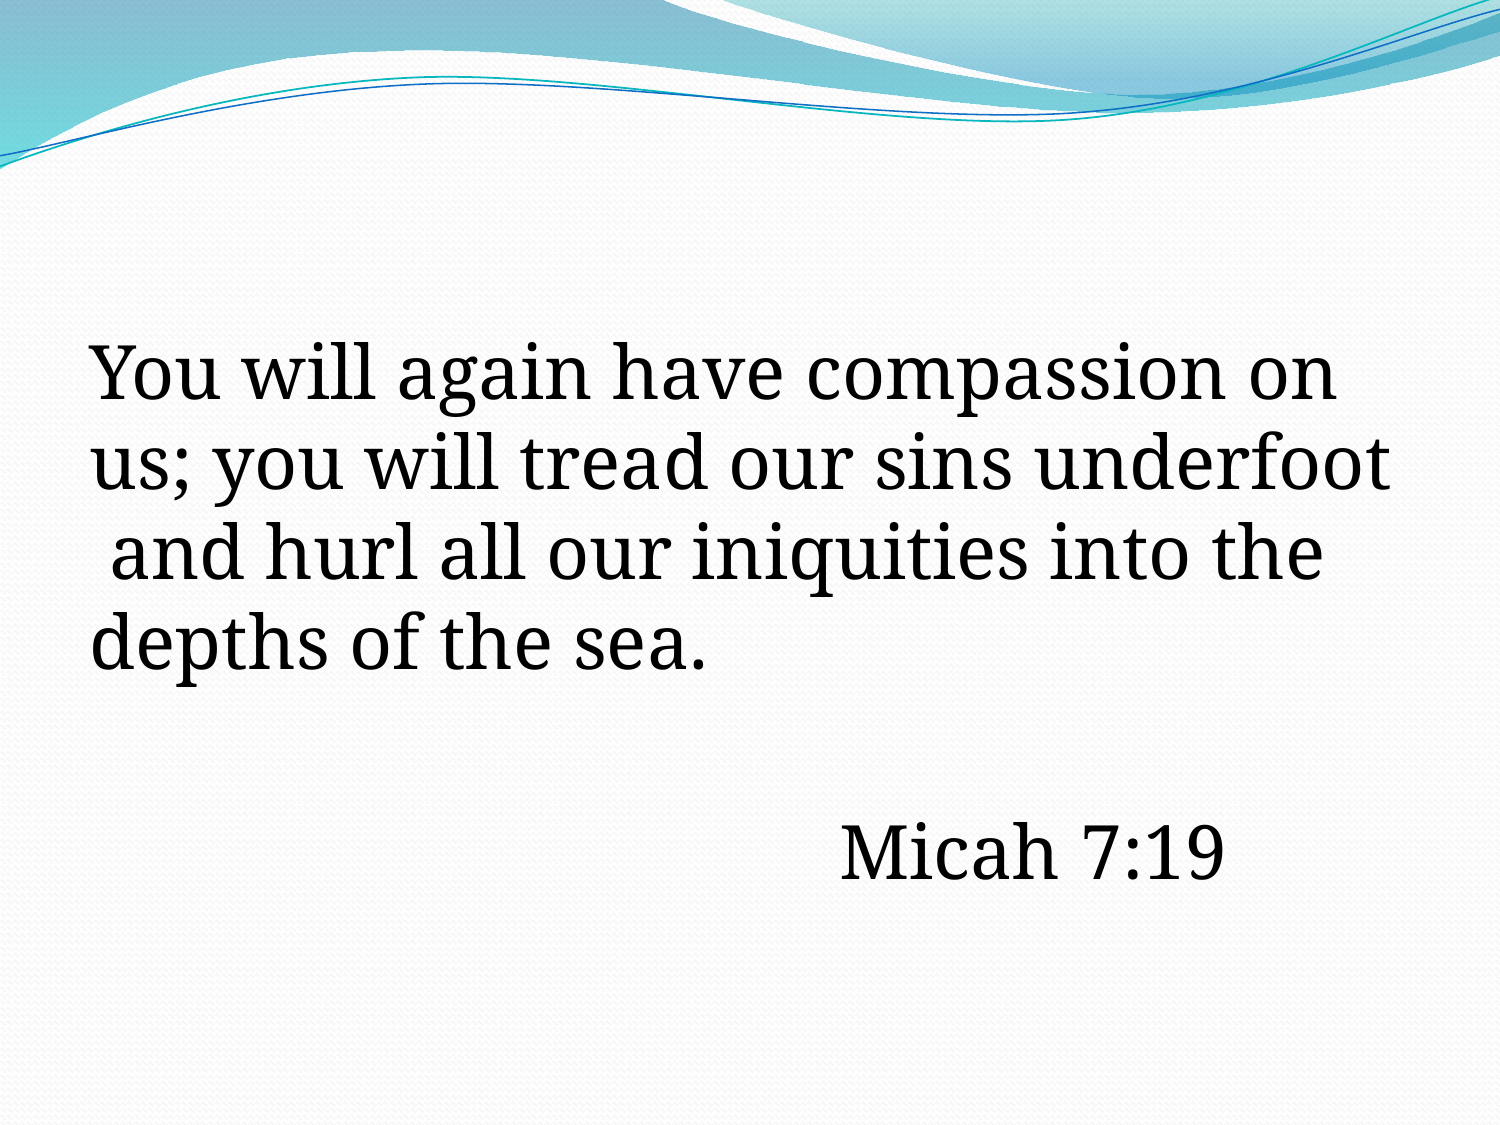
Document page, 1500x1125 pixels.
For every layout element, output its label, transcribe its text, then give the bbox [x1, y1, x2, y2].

list You will again have compassion on us; you will tread our sins underfoot and hurl all our iniquities into the depths of the sea. Micah 7:19 [75, 317, 1425, 1038]
